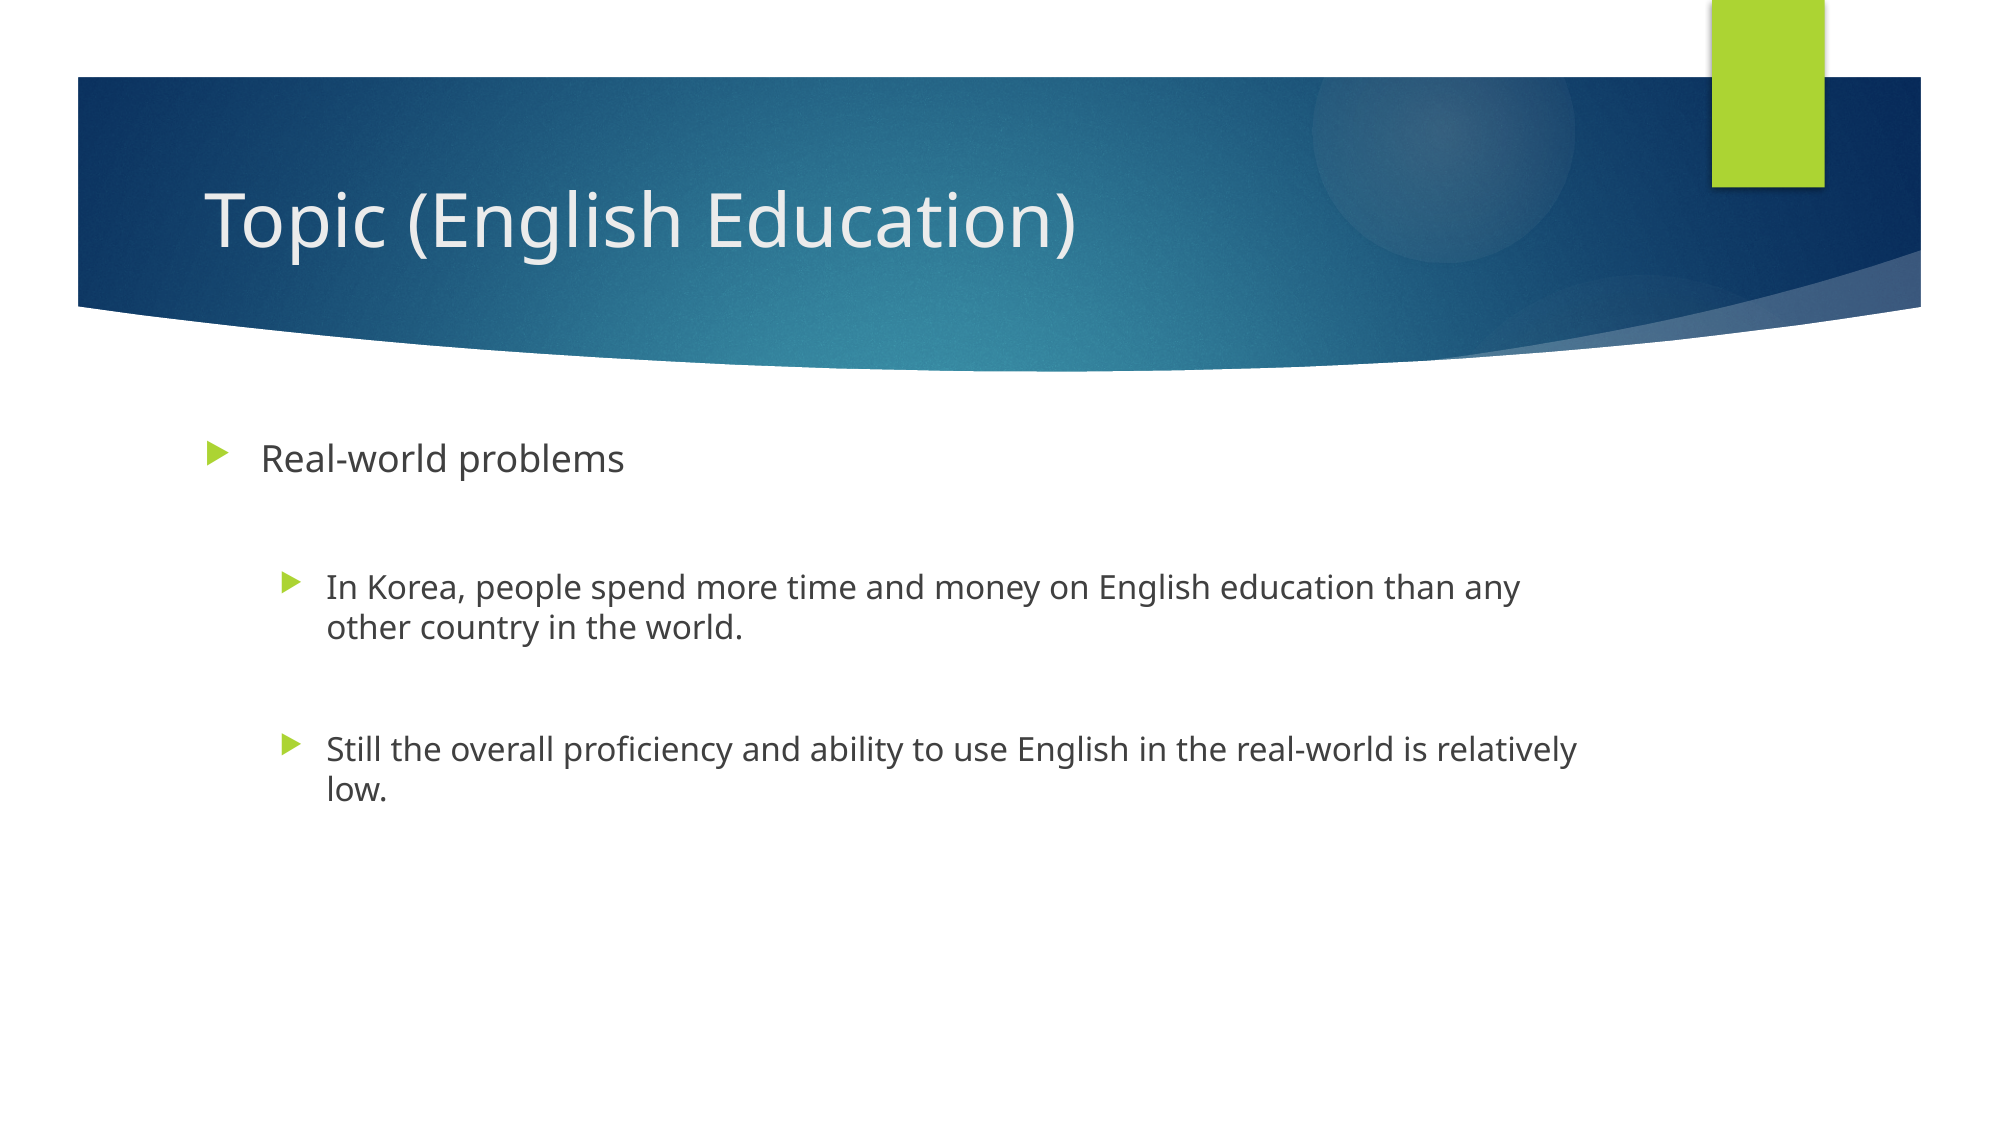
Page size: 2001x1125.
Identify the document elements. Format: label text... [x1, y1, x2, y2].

title Topic (English Education) [189, 159, 1627, 276]
list Real-world problems In Korea, people spend more time and money on English education than any other country in the world. Still the overall proficiency and ability to use English in the real-world is relatively low. [189, 427, 1627, 988]
